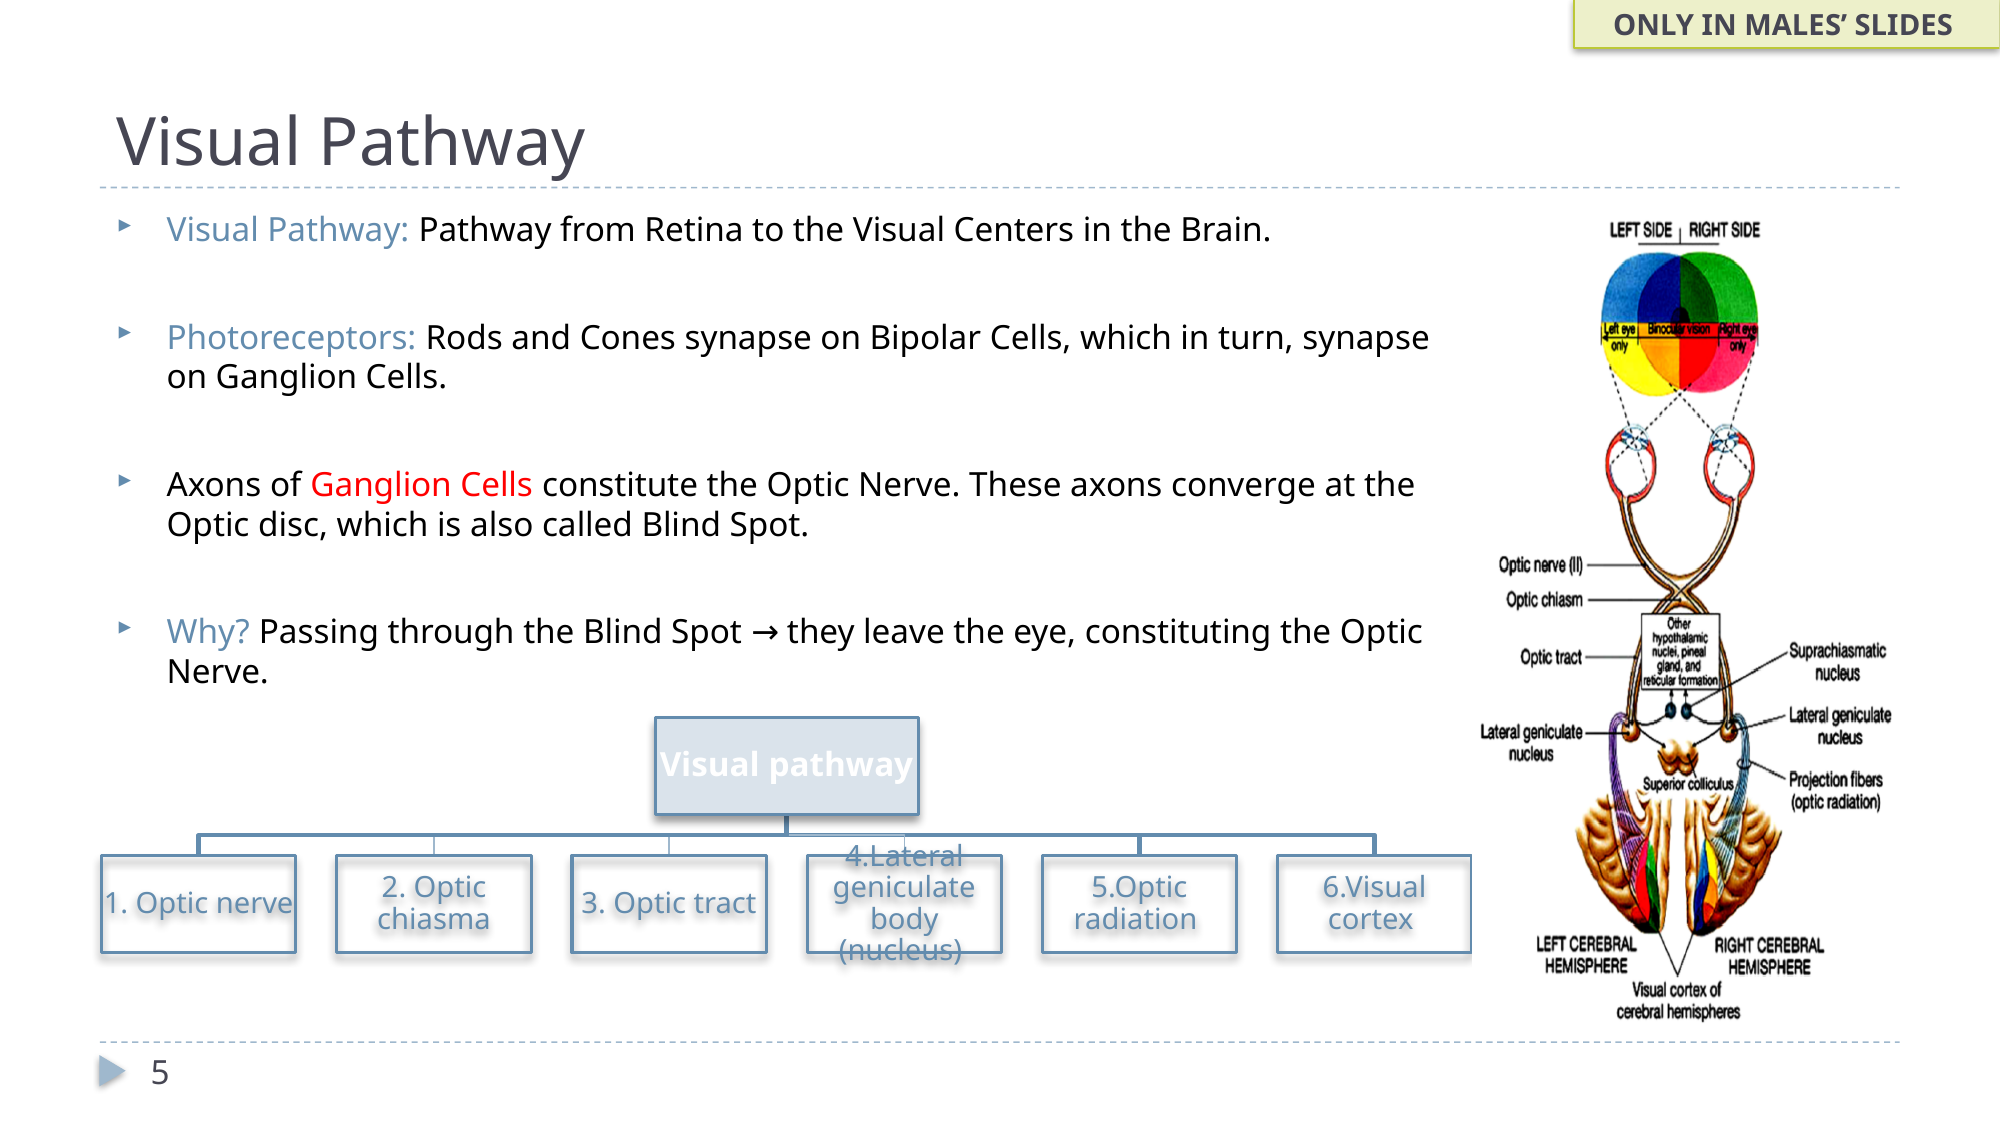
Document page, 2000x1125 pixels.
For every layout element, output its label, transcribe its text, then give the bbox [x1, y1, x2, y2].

title Visual Pathway [99, 24, 1900, 188]
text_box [100, 66, 1473, 1125]
text_box ONLY IN MALES’ SLIDES [1573, 0, 2000, 49]
picture [1471, 213, 1900, 1027]
